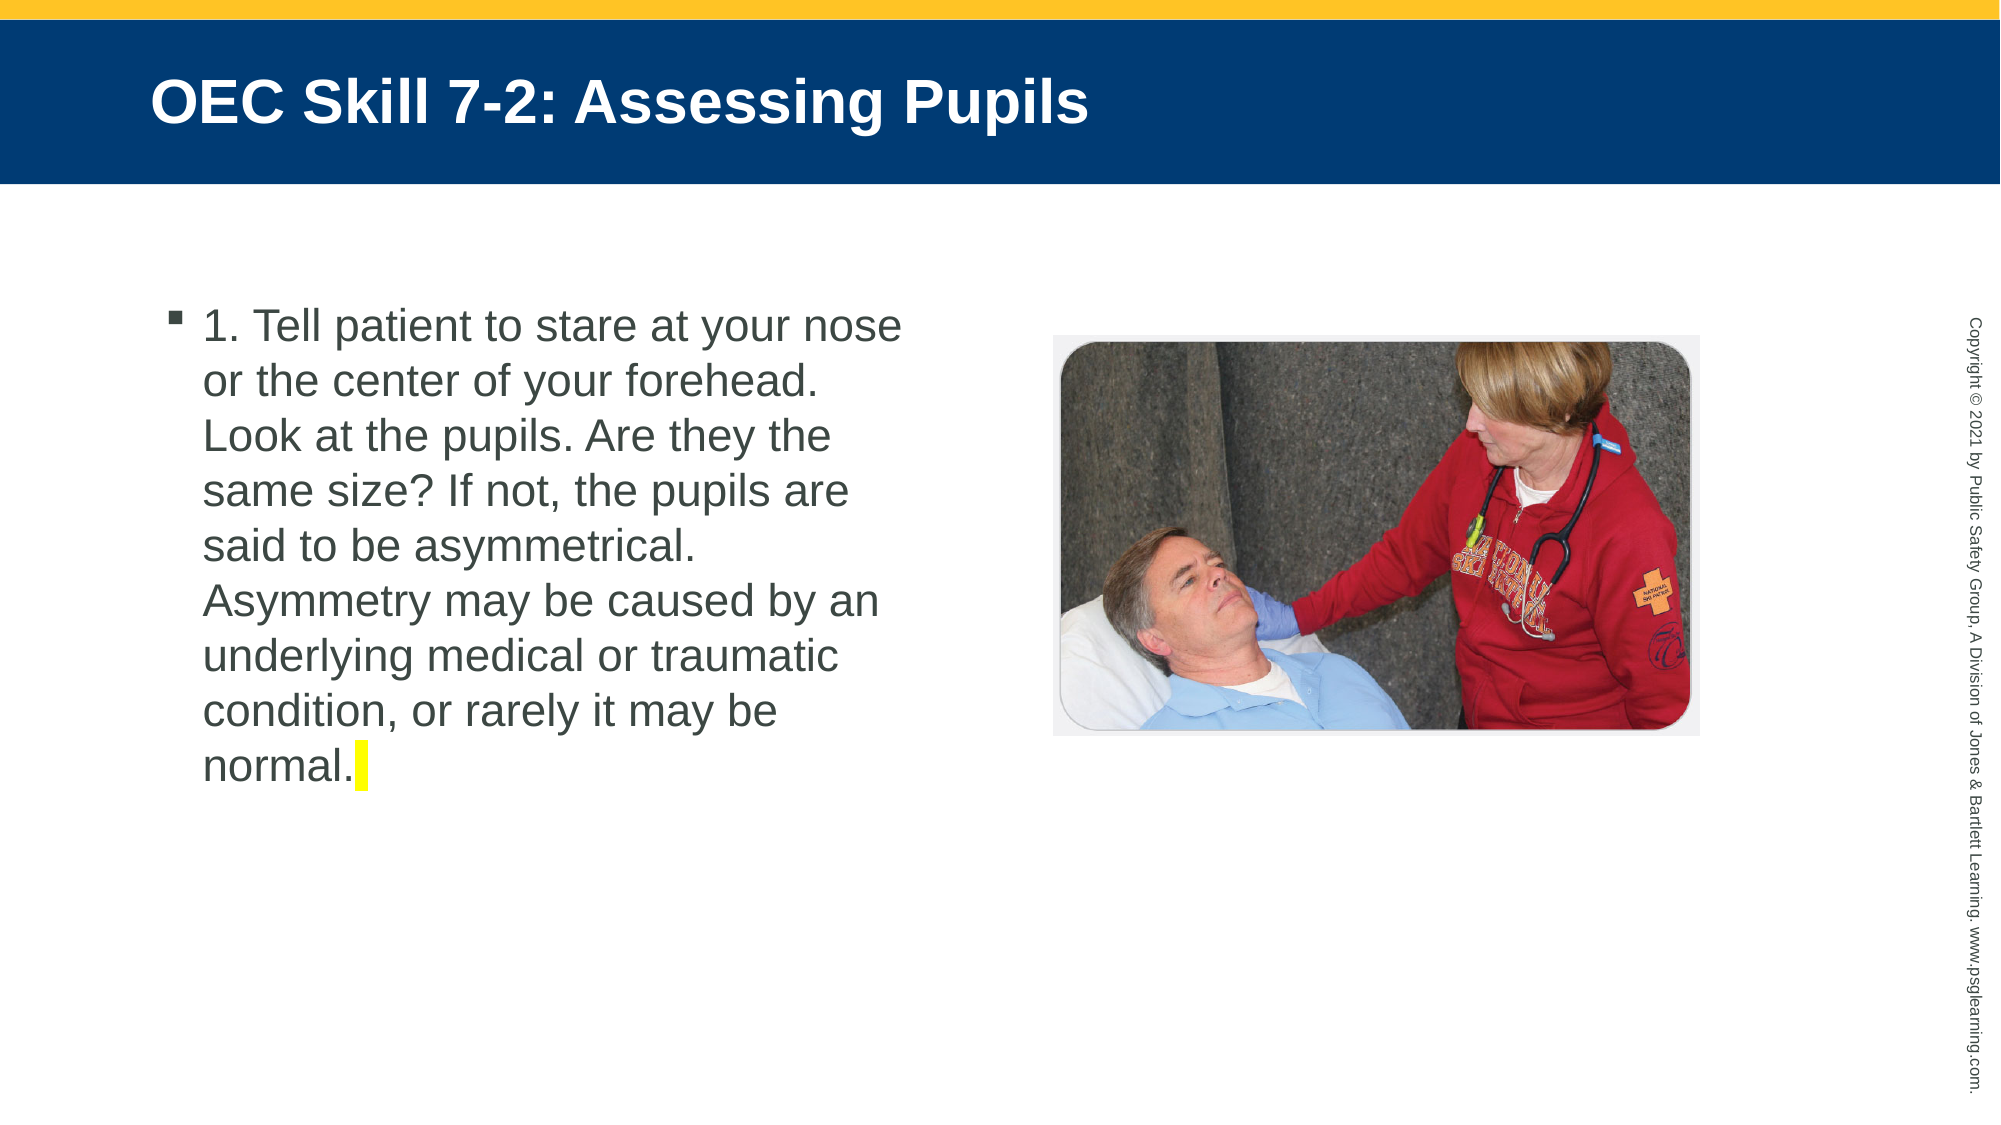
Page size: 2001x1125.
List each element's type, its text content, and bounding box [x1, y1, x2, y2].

title OEC Skill 7-2: Assessing Pupils [0, 19, 2000, 185]
picture [1053, 335, 1700, 736]
list 1. Tell patient to stare at your nose or the center of your forehead. Look at the pupils. Are they the same size? If not, the pupils are said to be asymmetrical. Asymmetry may be caused by an underlying medical or traumatic condition, or rarely it may be normal. [150, 288, 947, 1016]
